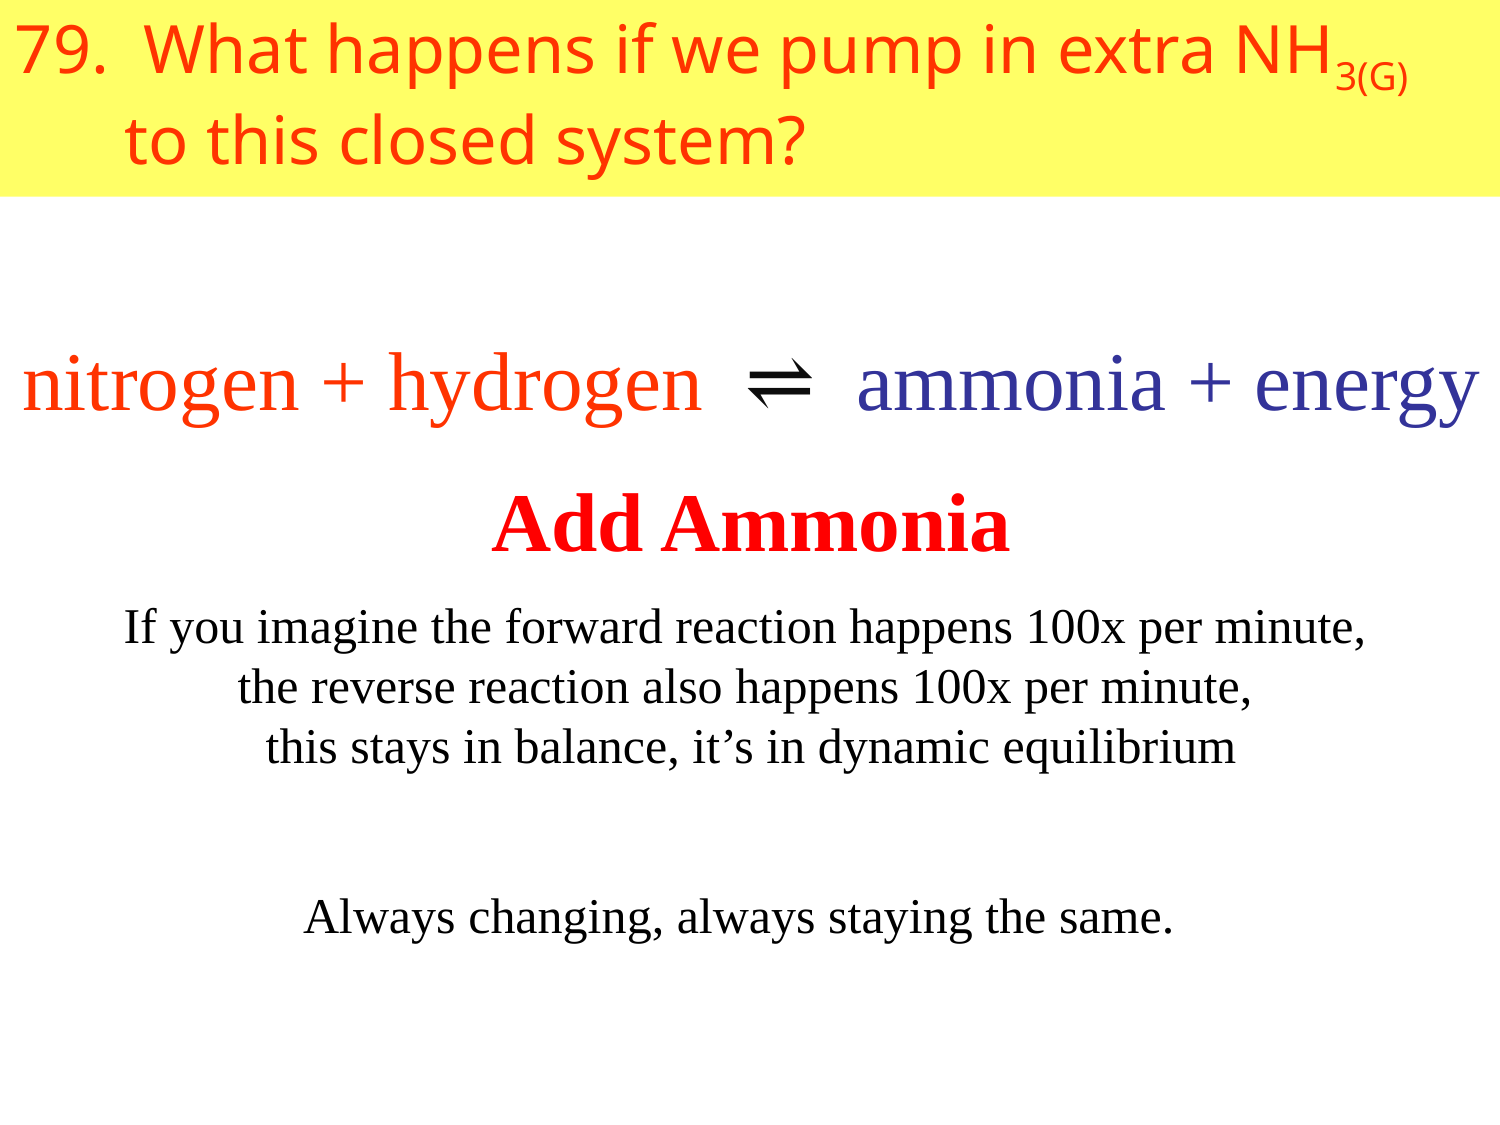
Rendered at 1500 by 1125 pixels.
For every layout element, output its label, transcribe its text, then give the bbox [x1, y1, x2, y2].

text_box nitrogen + hydrogen ⇌ ammonia + energy Add Ammonia If you imagine the forward reaction happens 100x per minute, the reverse reaction also happens 100x per minute, this stays in balance, it’s in dynamic equilibrium Always changing, always staying the same. [3, 319, 1500, 951]
text_box 79. What happens if we pump in extra NH3(G) to this closed system? [0, 0, 1500, 197]
